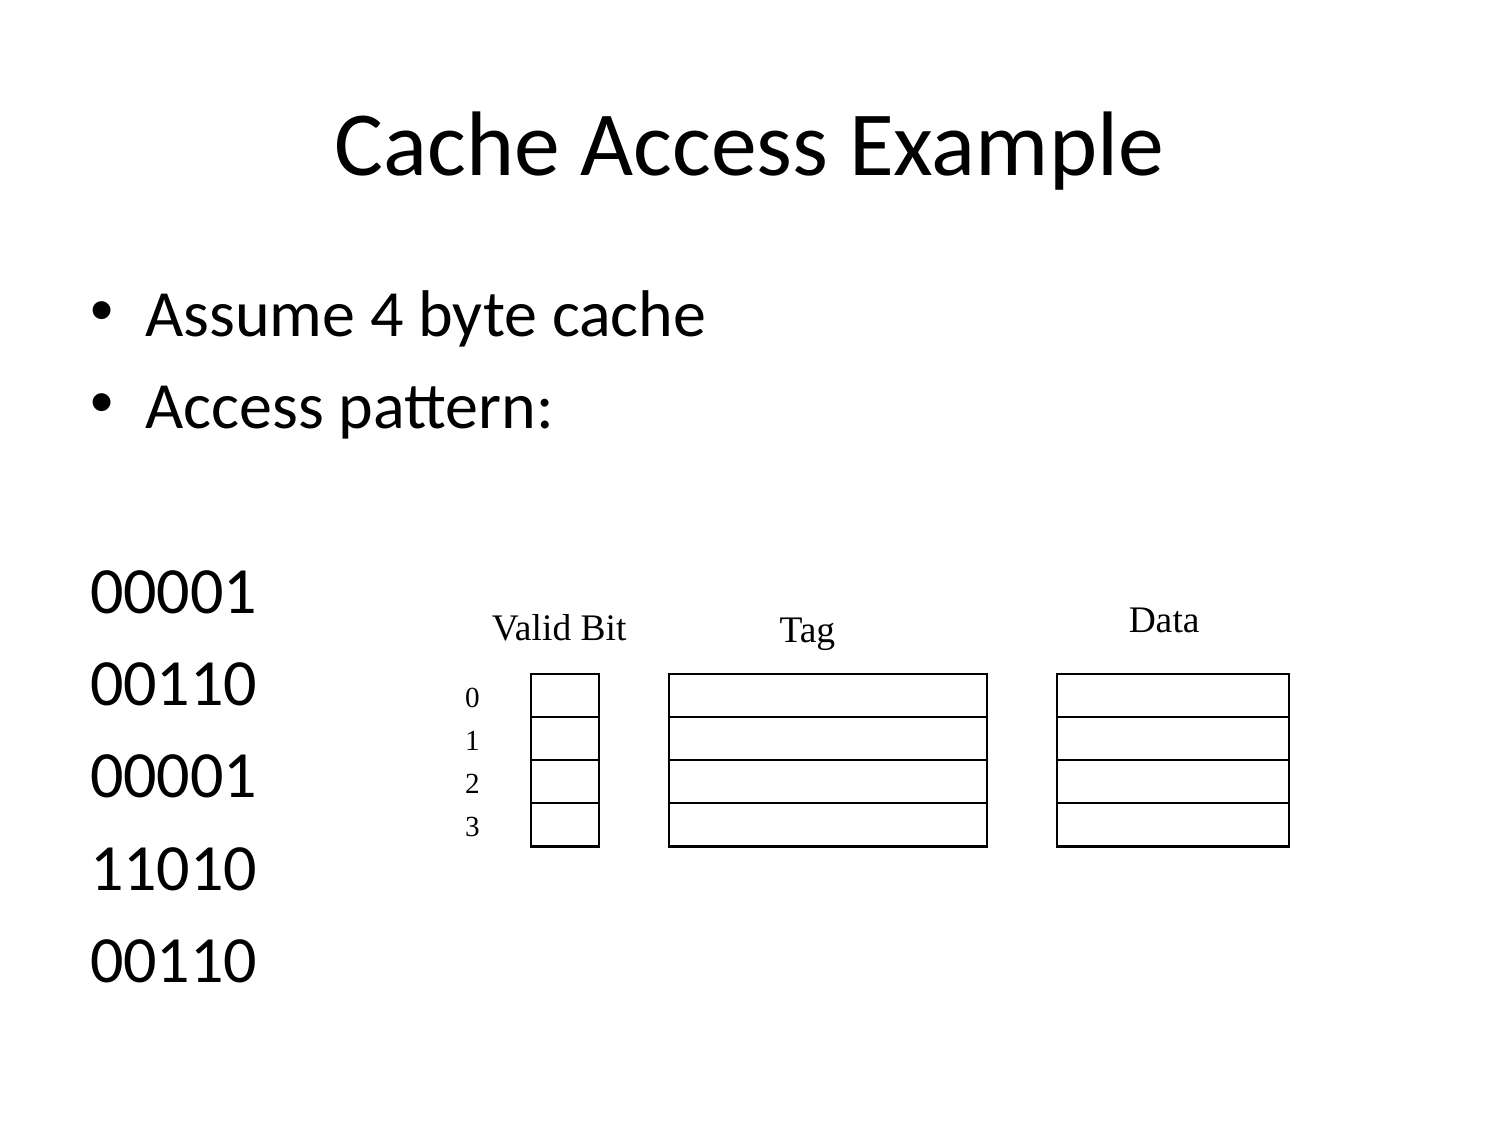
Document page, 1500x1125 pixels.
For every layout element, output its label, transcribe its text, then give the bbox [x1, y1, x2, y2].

title Cache Access Example [75, 45, 1425, 233]
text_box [449, 587, 1289, 851]
list Assume 4 byte cache Access pattern: 00001 00110 00001 11010 00110 [75, 262, 1425, 1005]
